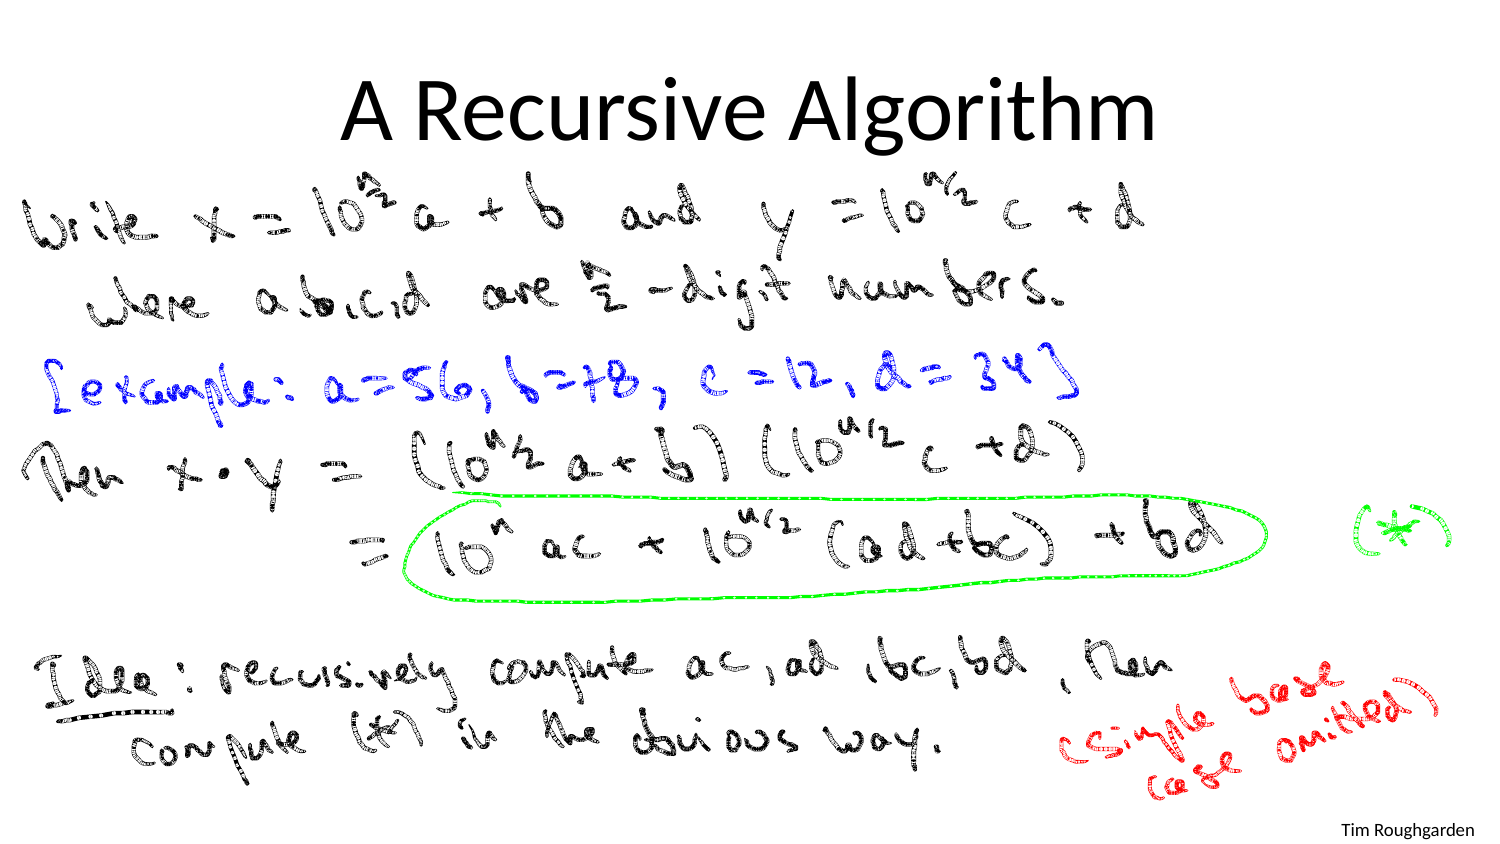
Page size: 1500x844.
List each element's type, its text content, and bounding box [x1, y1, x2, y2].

picture [16, 166, 1458, 806]
title A Recursive Algorithm [75, 33, 1425, 165]
